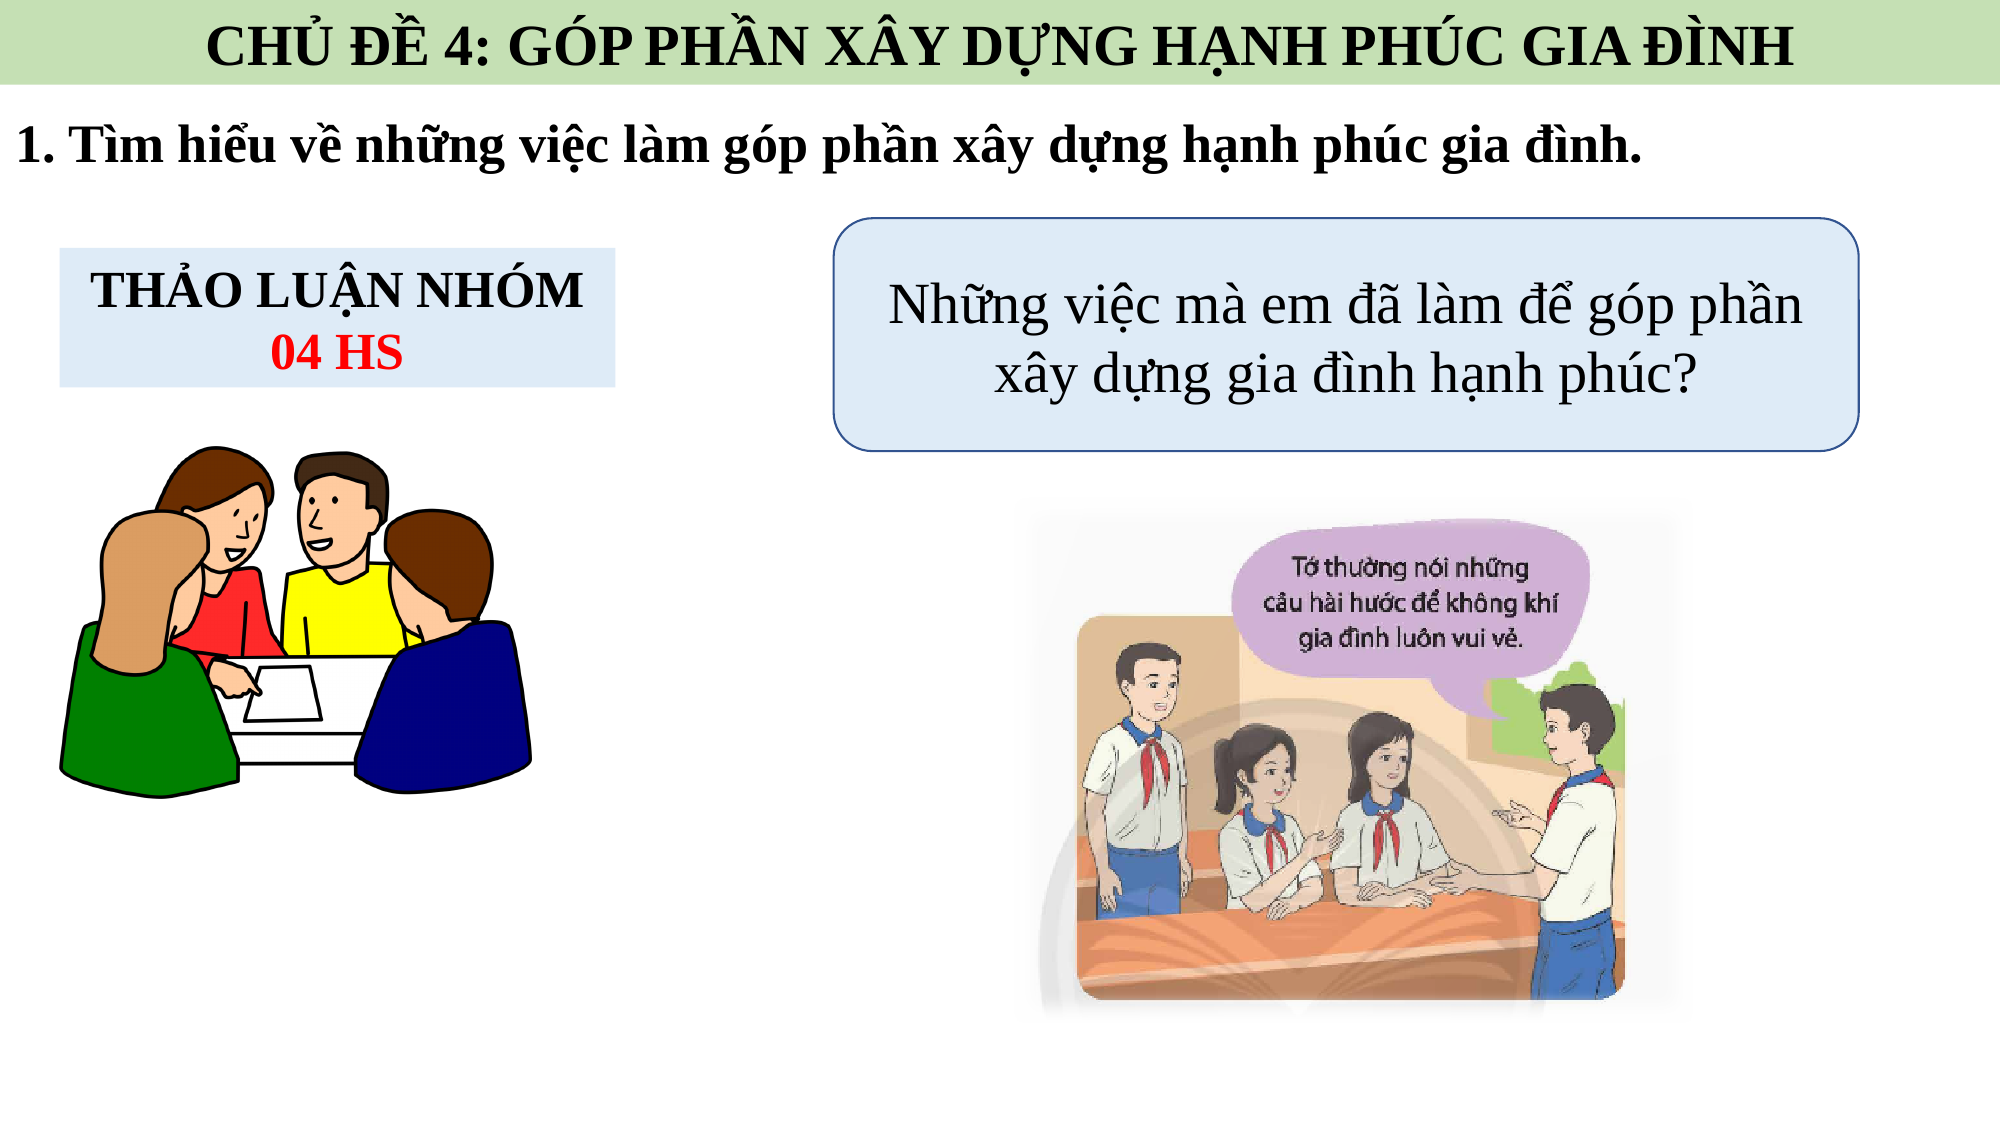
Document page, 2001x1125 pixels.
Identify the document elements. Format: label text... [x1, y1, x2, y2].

picture [1014, 497, 1693, 1023]
picture [59, 446, 532, 799]
text_box THẢO LUẬN NHÓM 04 HS [59, 247, 616, 388]
text_box CHỦ ĐỀ 4: GÓP PHẦN XÂY DỰNG HẠNH PHÚC GIA ĐÌNH [0, 0, 2000, 85]
text_box 1. Tìm hiểu về những việc làm góp phần xây dựng hạnh phúc gia đình. [0, 91, 1668, 181]
text_box Những việc mà em đã làm để góp phần xây dựng gia đình hạnh phúc? [832, 217, 1860, 453]
